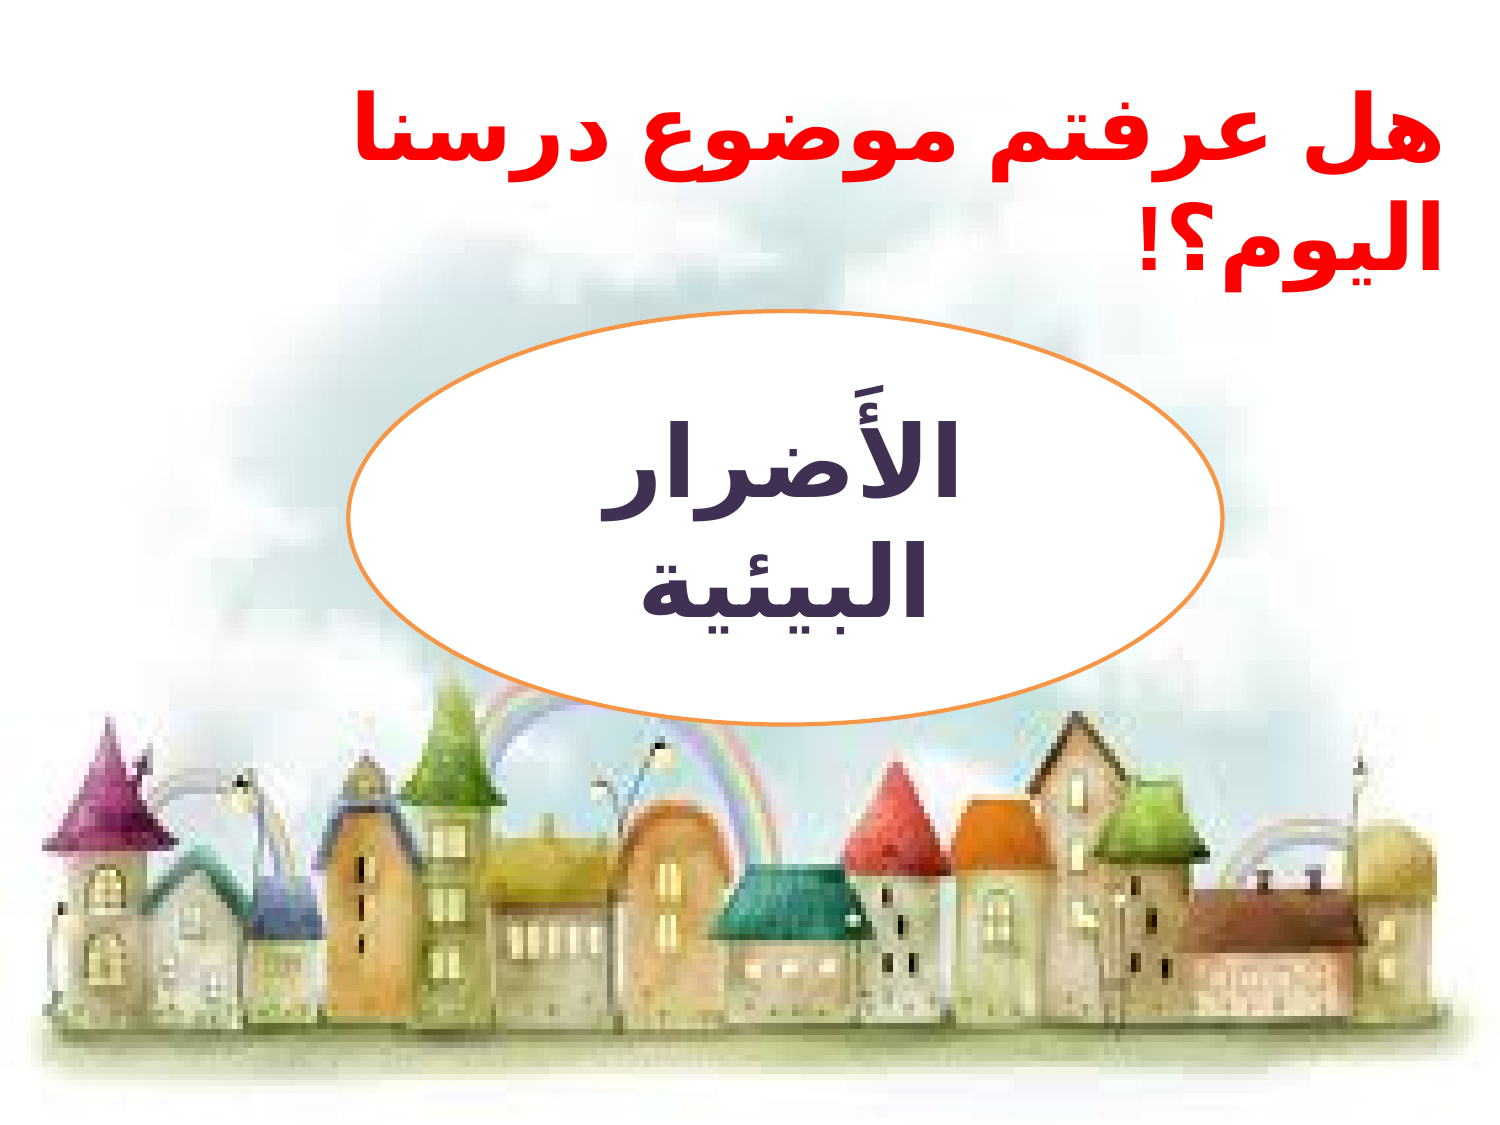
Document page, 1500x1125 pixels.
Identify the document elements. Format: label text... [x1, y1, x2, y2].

picture [0, 0, 1500, 1125]
title هل عرفتم موضوع درسنا اليوم؟! [112, 54, 1463, 303]
text_box الأَضرار البيئية [346, 309, 1225, 727]
